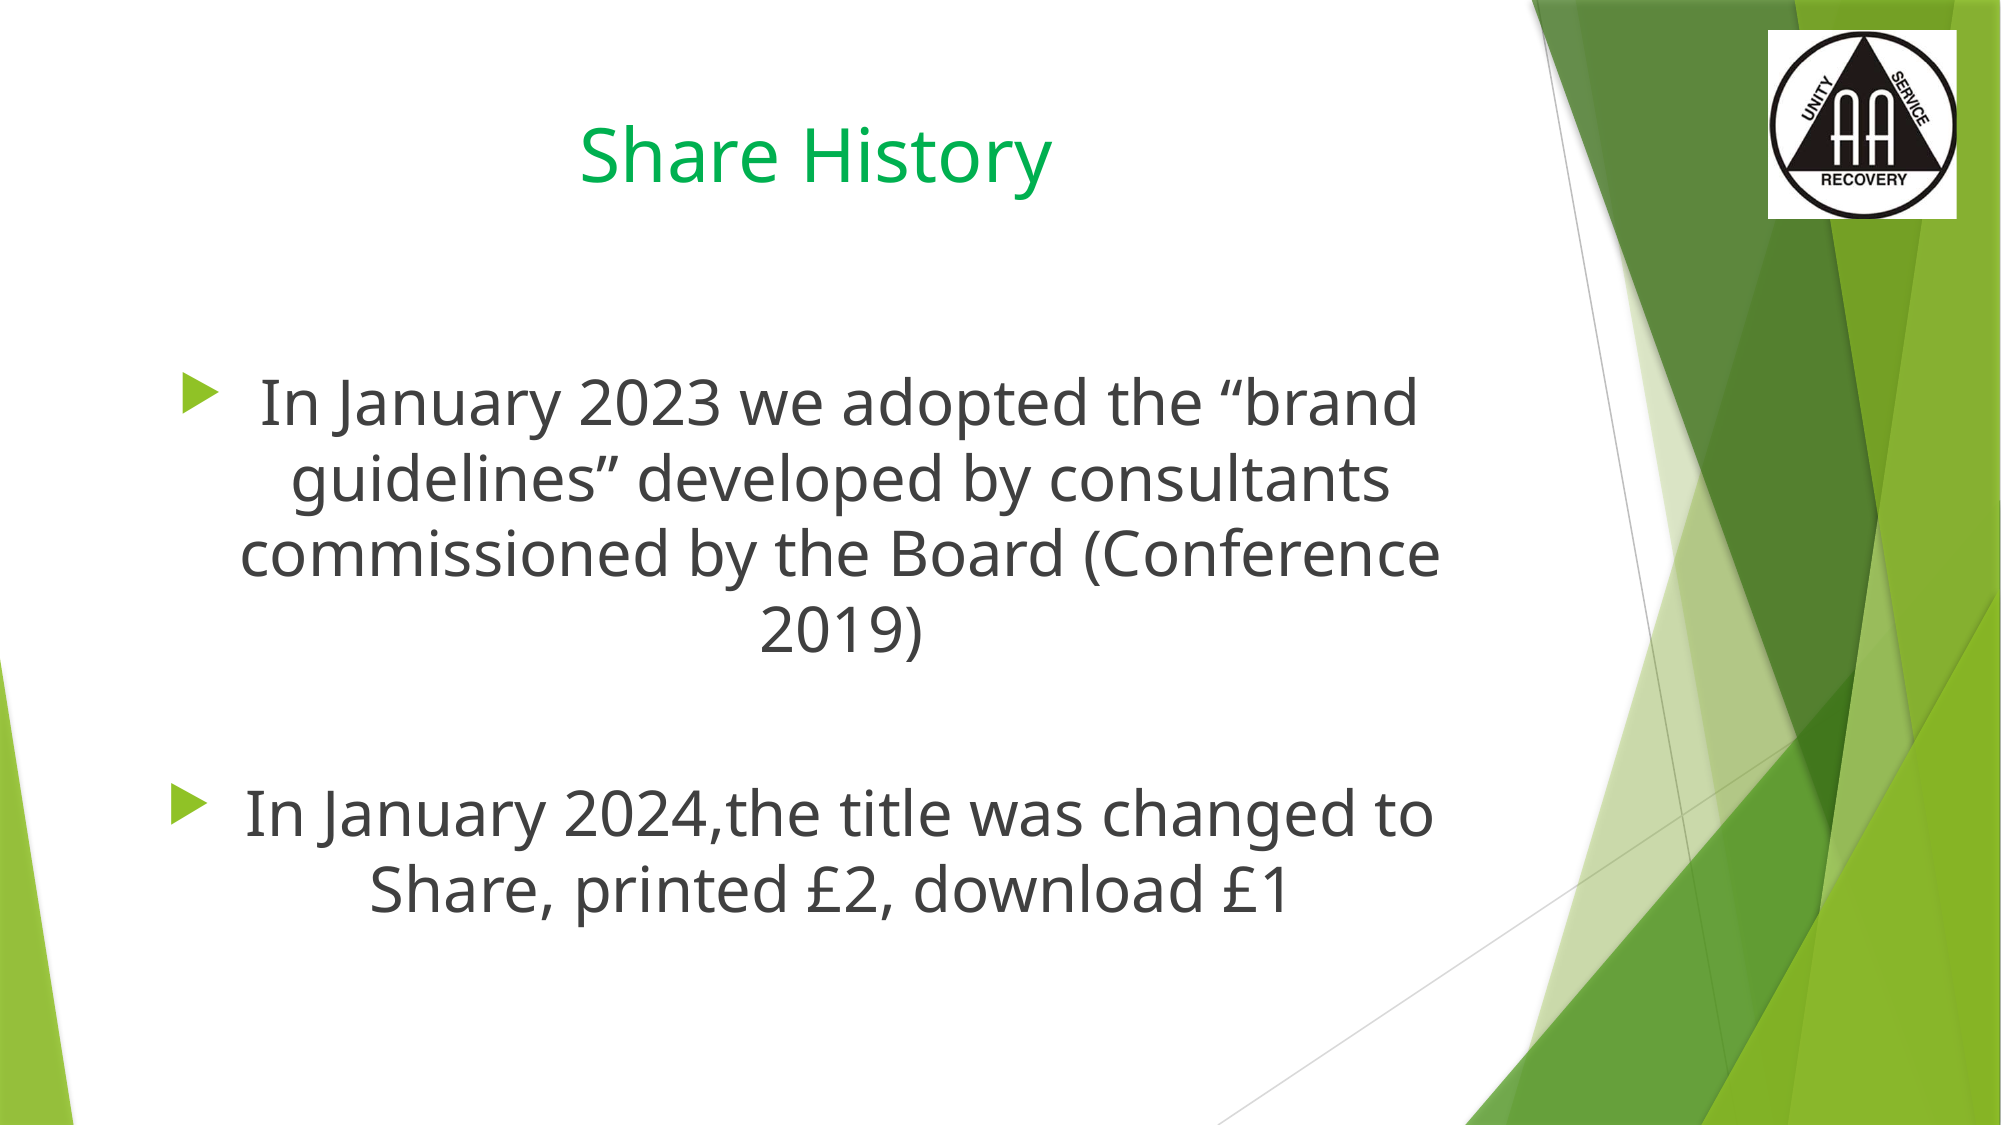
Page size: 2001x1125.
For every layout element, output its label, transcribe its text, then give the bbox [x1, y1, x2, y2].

list In January 2023 we adopted the “brand guidelines” developed by consultants commissioned by the Board (Conference 2019) In January 2024,the title was changed to Share, printed £2, download £1 [111, 354, 1522, 937]
title Share History [111, 99, 1522, 317]
picture [1767, 29, 1958, 220]
